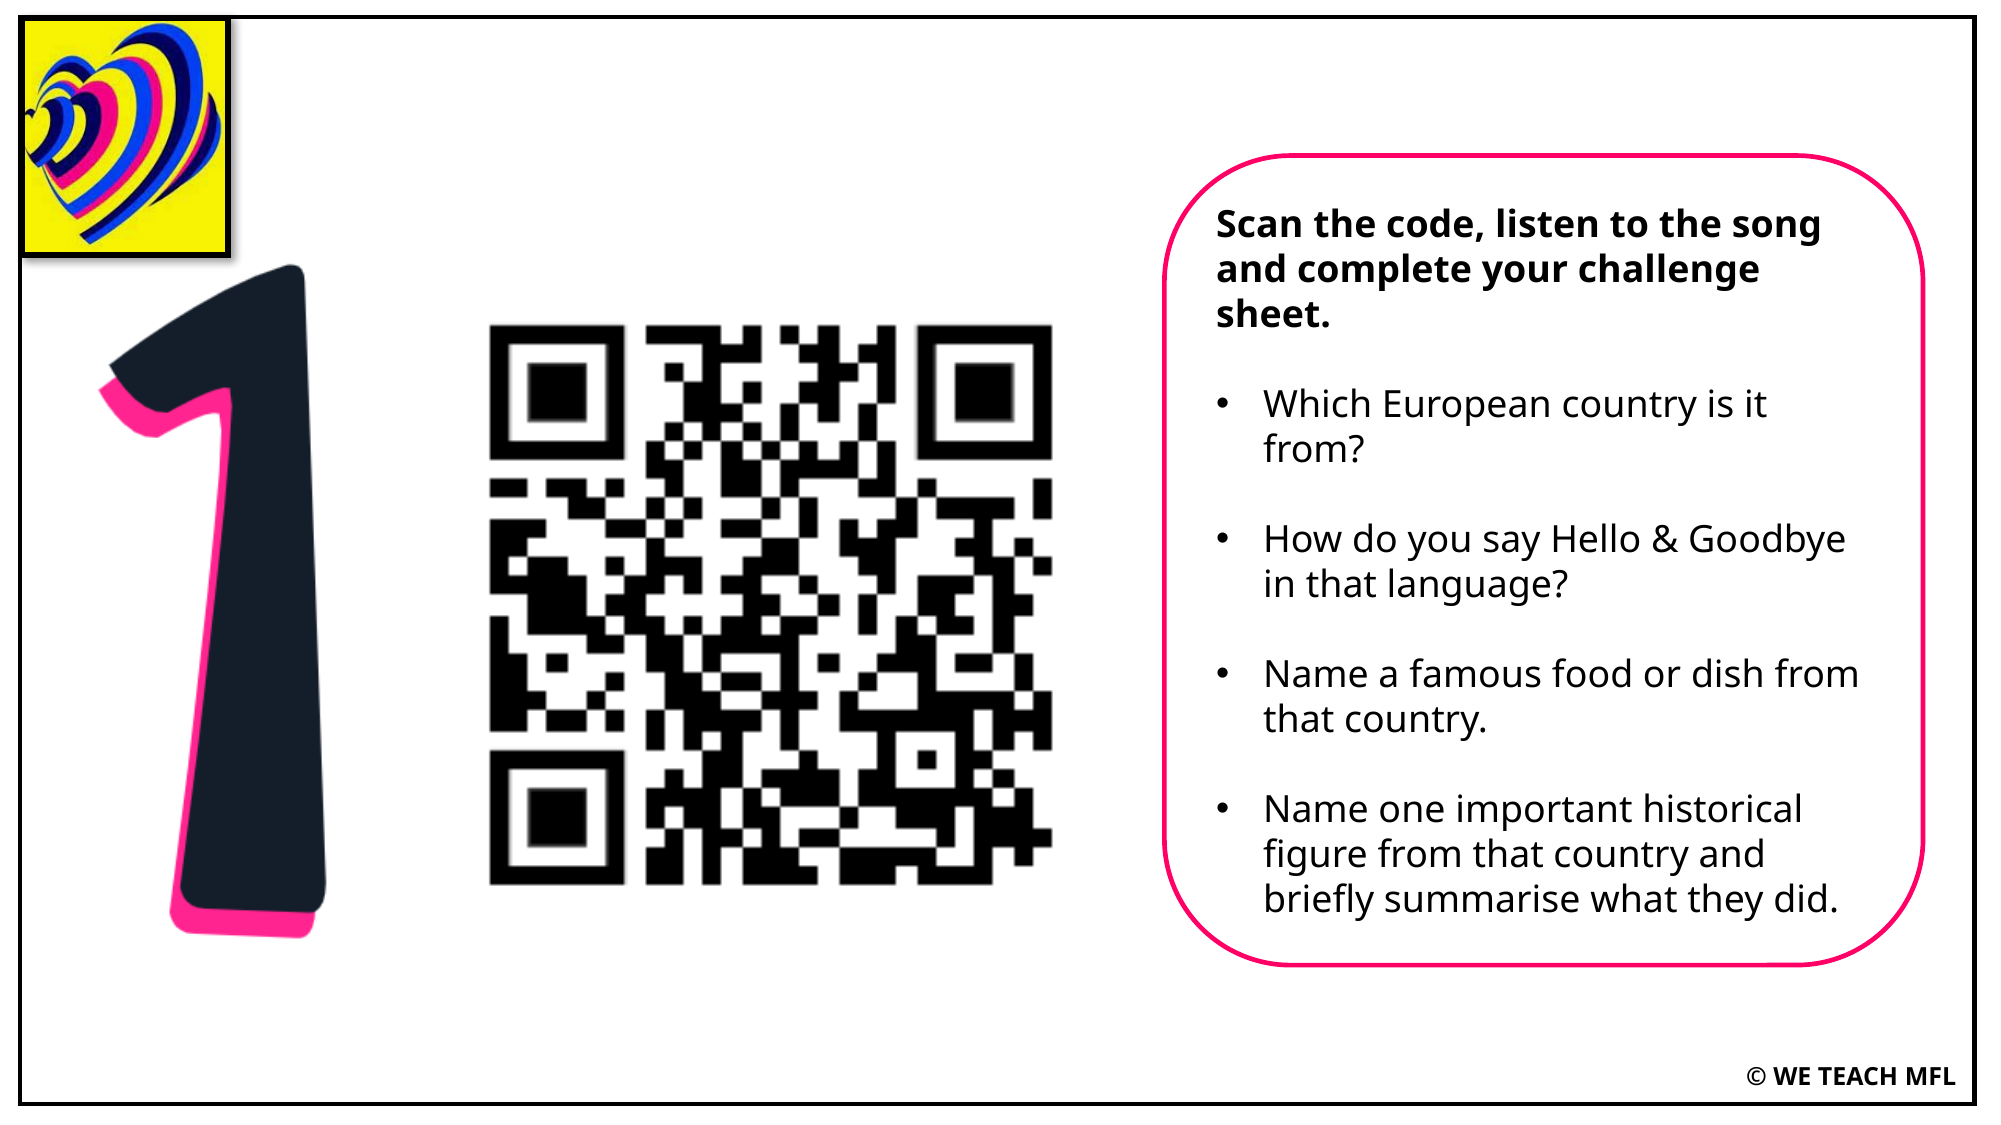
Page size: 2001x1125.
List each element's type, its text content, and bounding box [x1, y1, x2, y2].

text_box [956, 486, 1320, 1106]
text_box [19, 16, 1976, 1105]
text_box © WE TEACH MFL [1727, 1050, 1974, 1100]
picture [466, 289, 1081, 914]
picture [25, 20, 430, 970]
text_box Scan the code, listen to the song and complete your challenge sheet. Which European country is it from? How do you say Hello & Goodbye in that language? Name a famous food or dish from that country. Name one important historical figure from that country and briefly summarise what they did. [1164, 155, 1924, 966]
